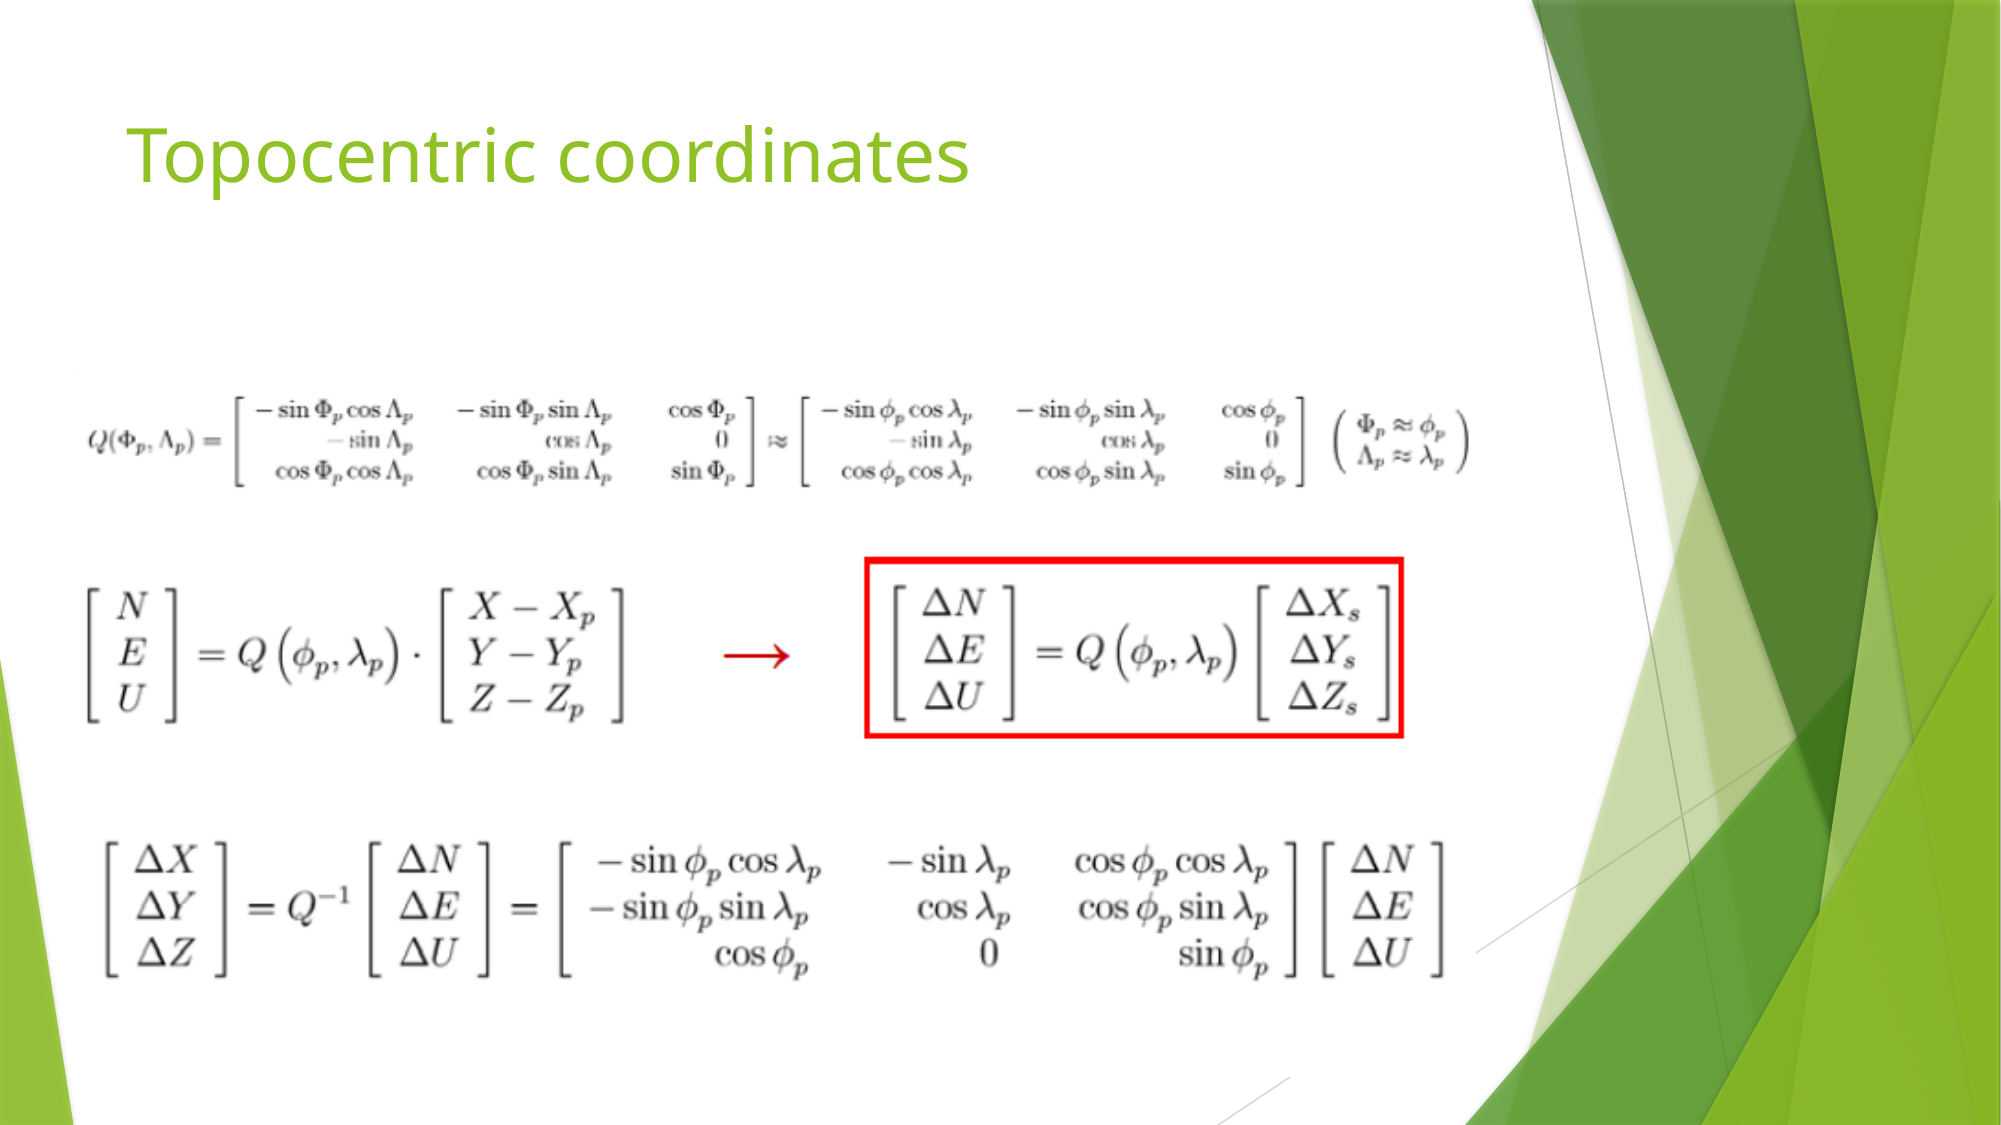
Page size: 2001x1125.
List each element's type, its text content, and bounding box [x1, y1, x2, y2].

picture [68, 289, 1476, 1078]
title Topocentric coordinates [111, 99, 1522, 317]
